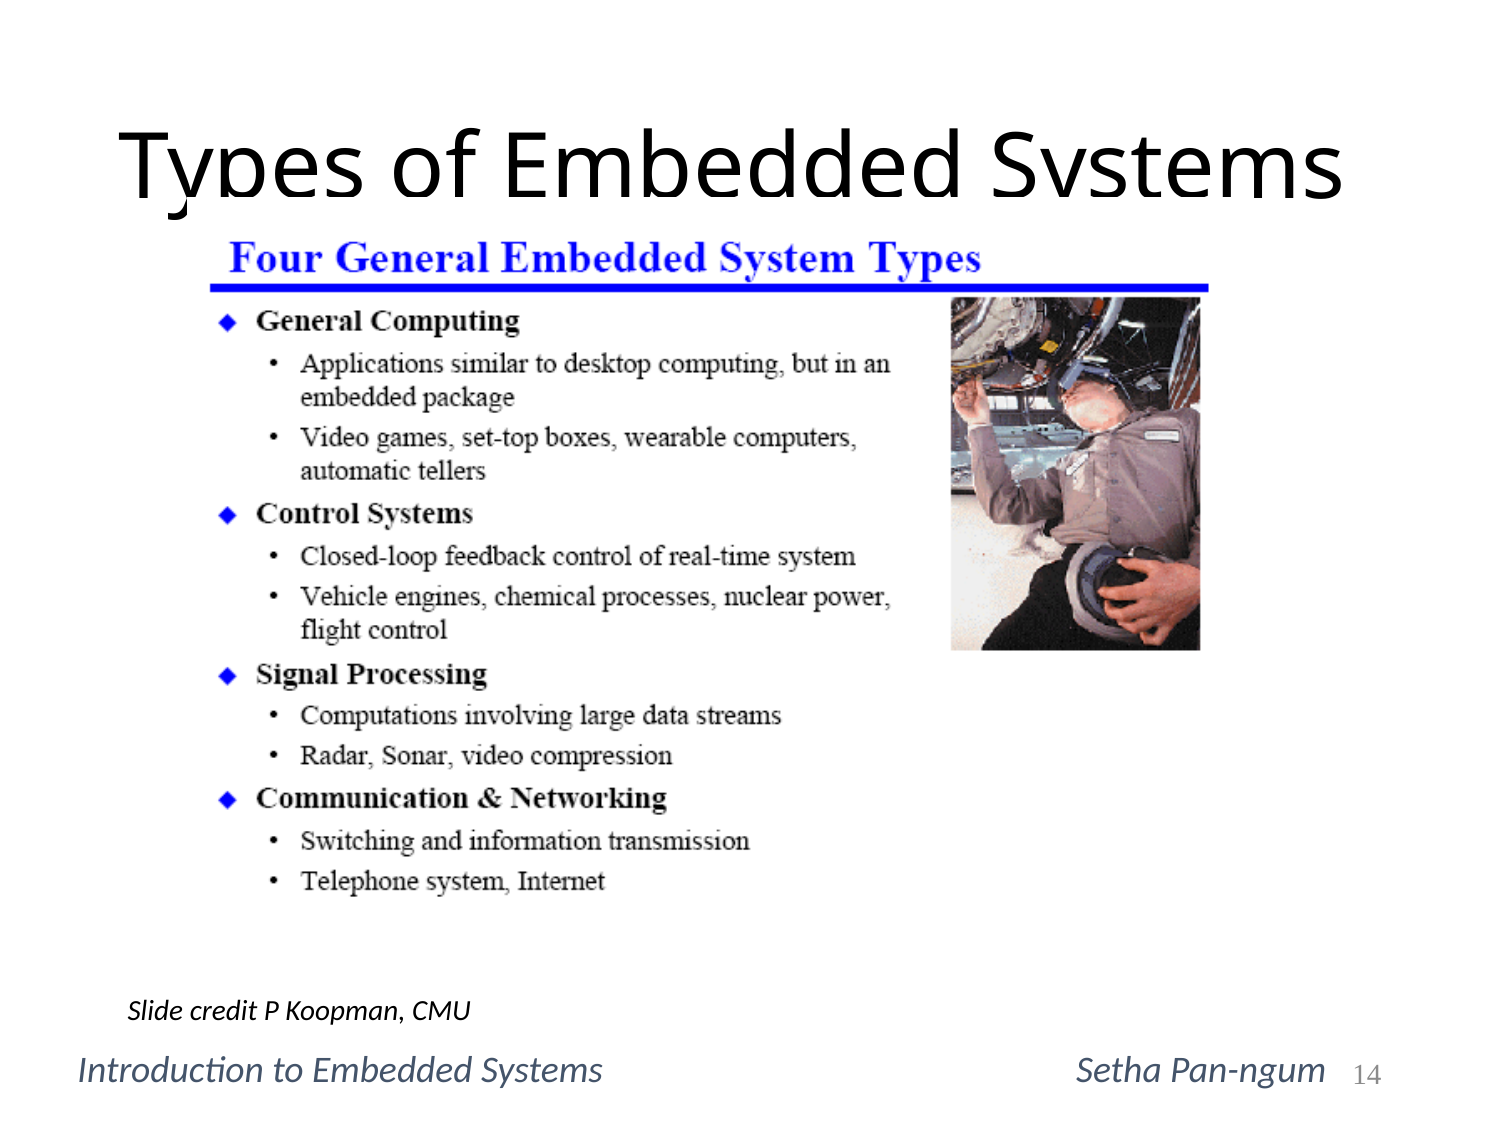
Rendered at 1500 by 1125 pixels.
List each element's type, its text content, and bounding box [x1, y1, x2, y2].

picture [187, 197, 1244, 979]
text_box Introduction to Embedded Systems Setha Pan-ngum [62, 1037, 1425, 1100]
list Slide credit P Koopman, CMU [112, 987, 1388, 1037]
title Types of Embedded Systems [103, 59, 1397, 278]
